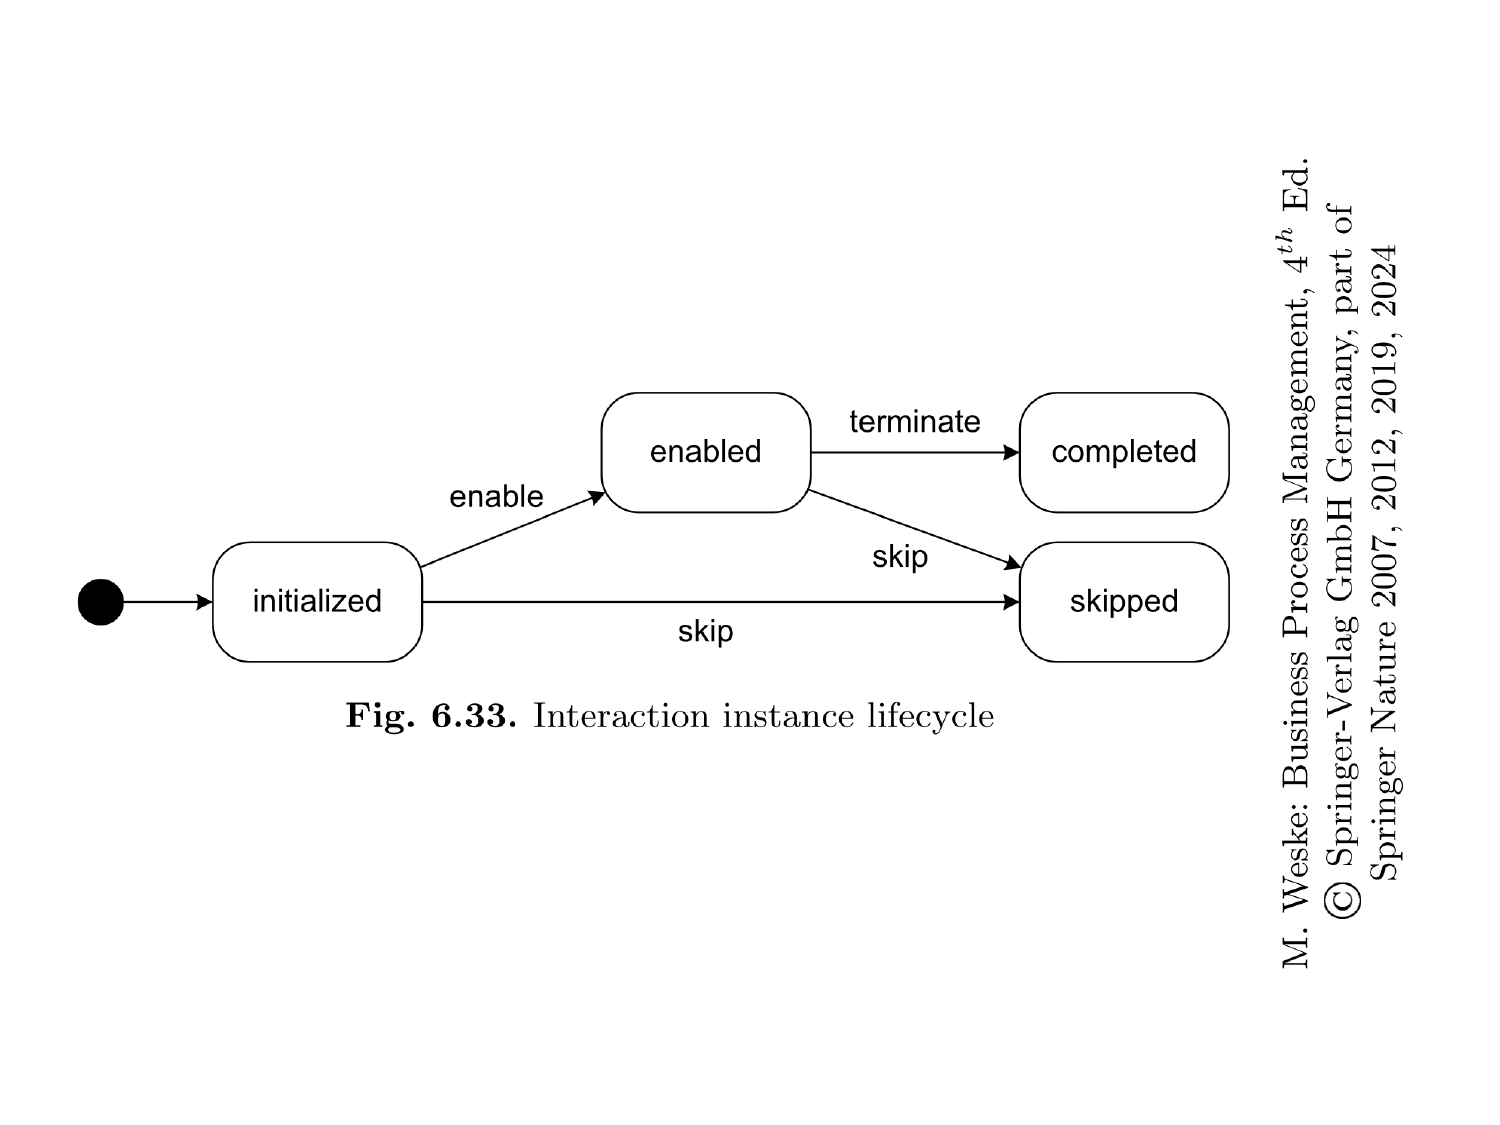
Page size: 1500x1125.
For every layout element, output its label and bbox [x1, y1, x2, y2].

picture [74, 104, 1425, 1021]
